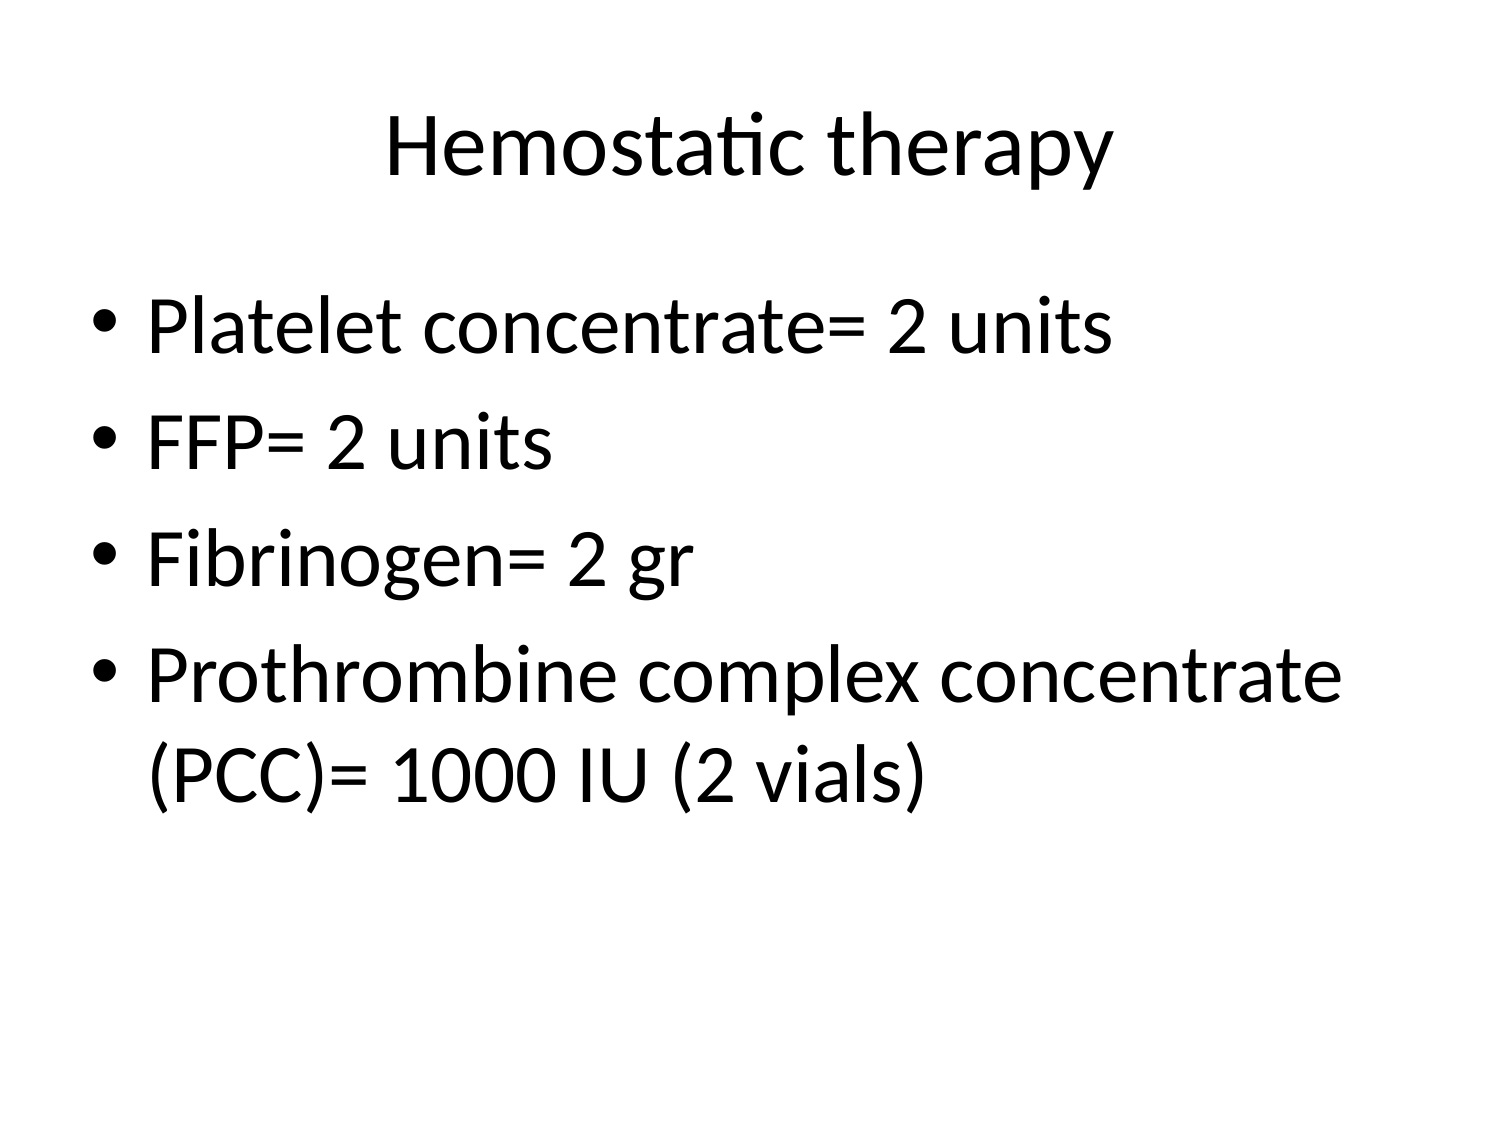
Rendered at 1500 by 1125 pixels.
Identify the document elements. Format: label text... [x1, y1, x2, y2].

title Hemostatic therapy [75, 45, 1425, 233]
list Platelet concentrate= 2 units FFP= 2 units Fibrinogen= 2 gr Prothrombine complex concentrate (PCC)= 1000 IU (2 vials) [75, 262, 1425, 1005]
